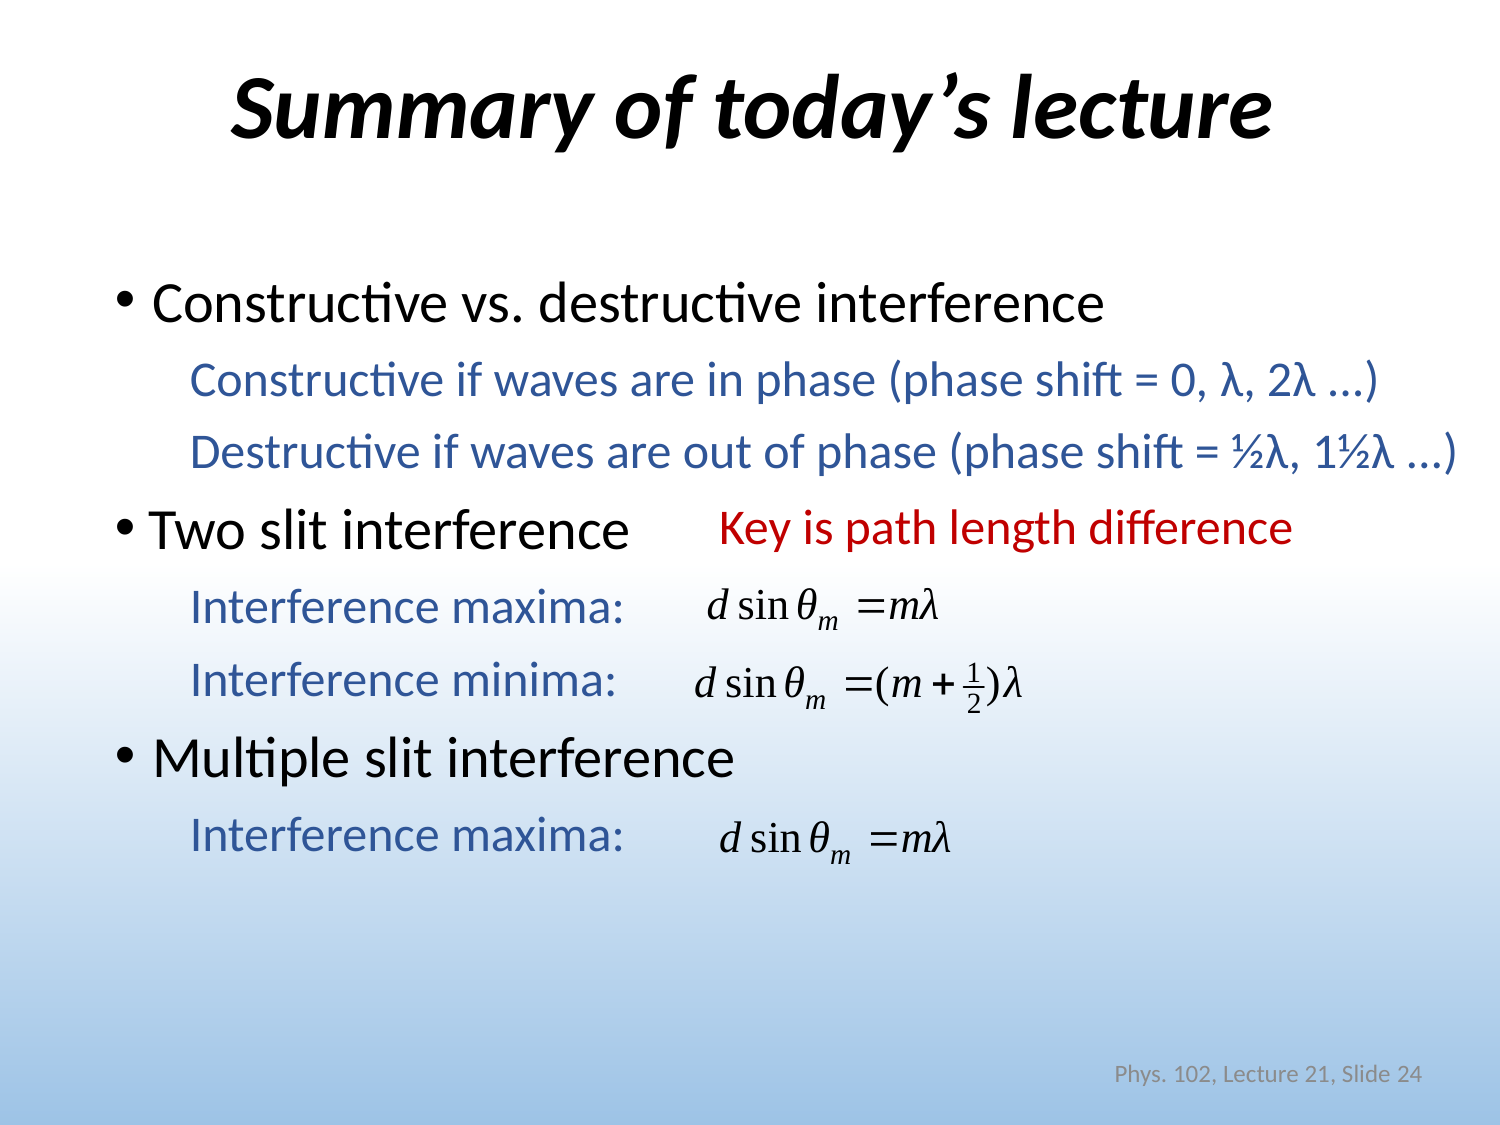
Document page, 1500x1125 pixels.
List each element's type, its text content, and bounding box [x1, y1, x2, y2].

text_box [687, 649, 1031, 724]
slide_number Phys. 102, Lecture 21, Slide 24 [1059, 1042, 1438, 1103]
text_box Constructive vs. destructive interference Constructive if waves are in phase (phase shift = 0, λ, 2λ ...) Destructive if waves are out of phase (phase shift = ½λ, 1½λ ...) Two slit interference Interference maxima: Interference minima: Multiple slit interference Interference maxima: [99, 256, 1500, 869]
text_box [699, 574, 947, 642]
title Summary of today’s lecture [106, 0, 1400, 218]
text_box Key is path length difference [703, 487, 1309, 563]
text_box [712, 808, 960, 875]
